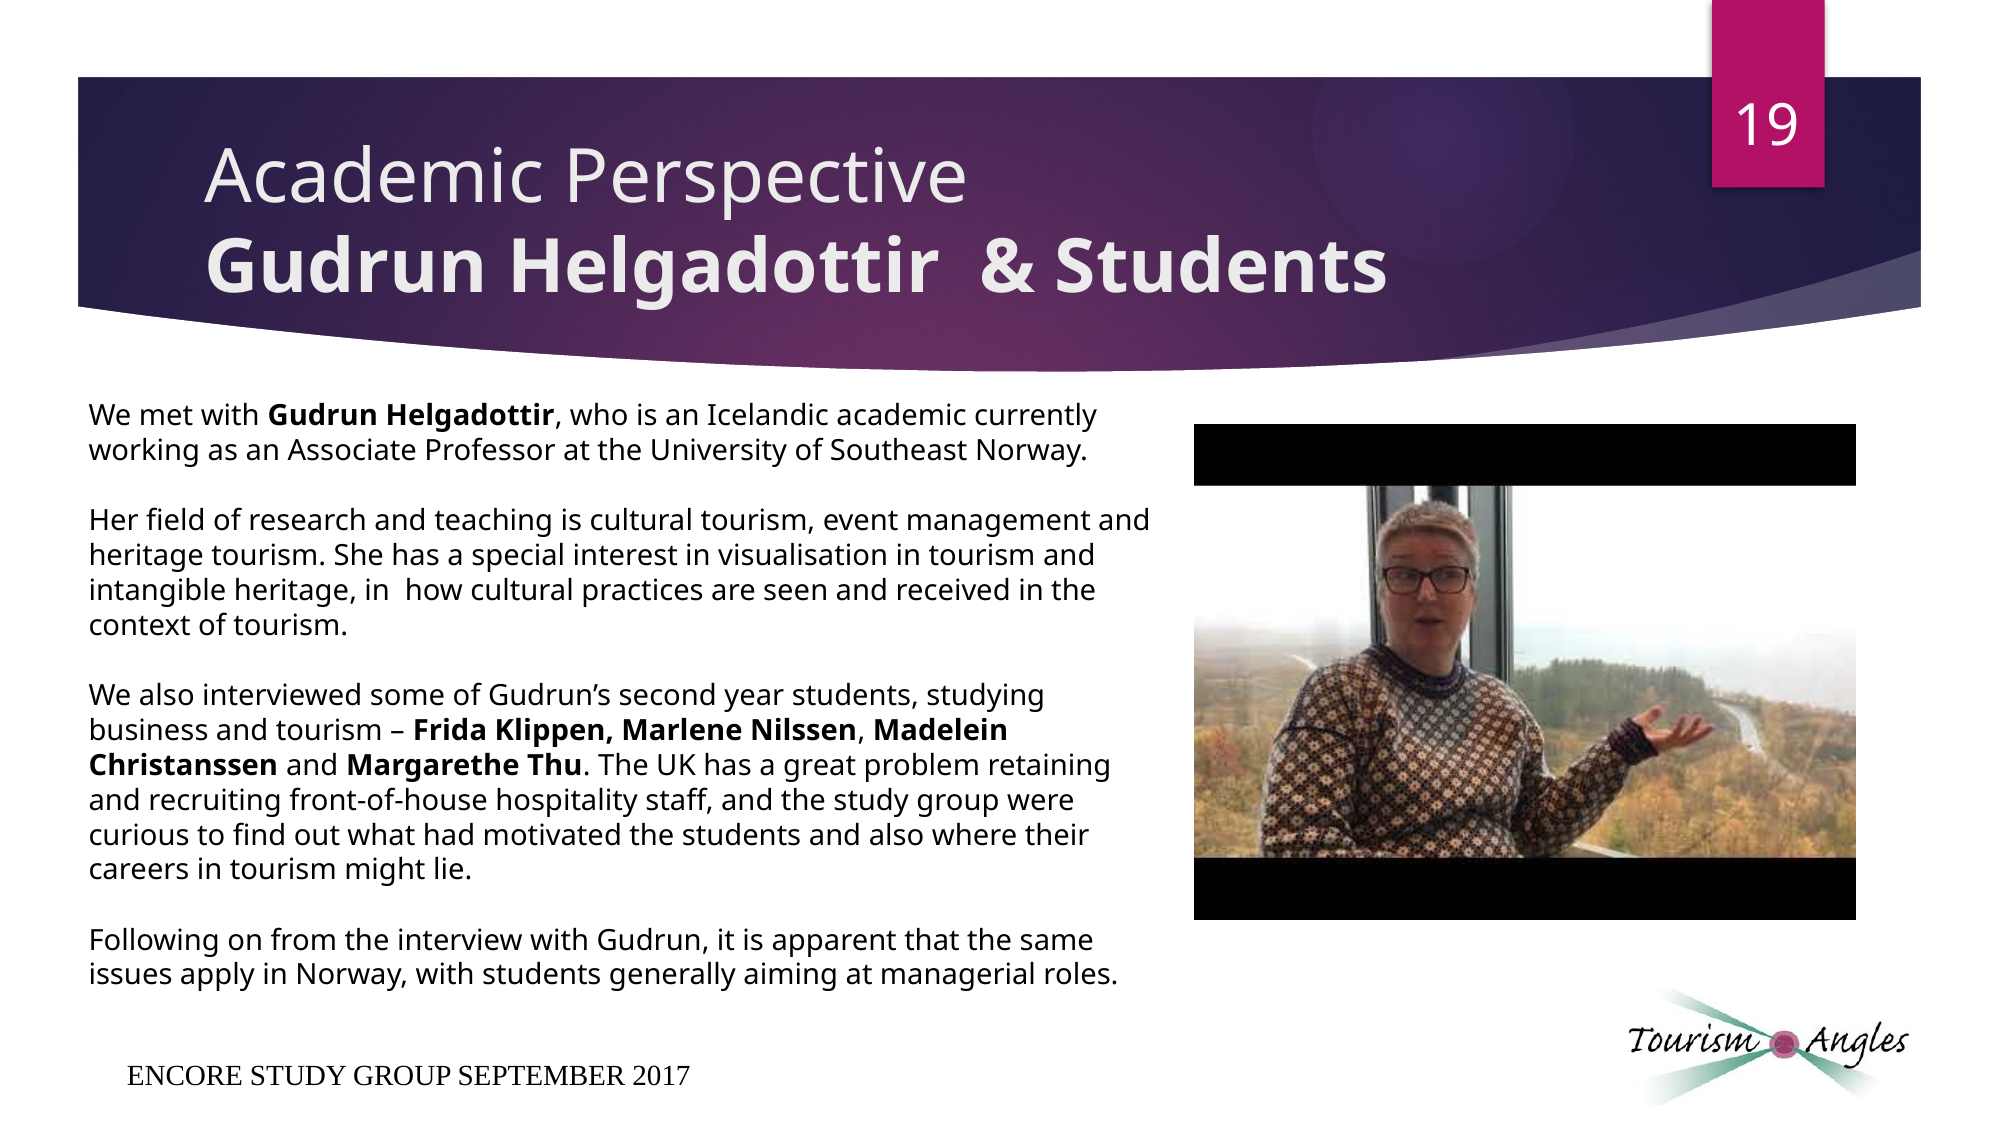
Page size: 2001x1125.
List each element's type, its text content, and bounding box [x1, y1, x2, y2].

footer ENCORE STUDY GROUP SEPTEMBER 2017 [92, 1048, 726, 1099]
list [1193, 423, 1857, 921]
text_box We met with Gudrun Helgadottir, who is an Icelandic academic currently working as an Associate Professor at the University of Southeast Norway. Her field of research and teaching is cultural tourism, event management and heritage tourism. She has a special interest in visualisation in tourism and intangible heritage, in how cultural practices are seen and received in the context of tourism. We also interviewed some of Gudrun’s second year students, studying business and tourism – Frida Klippen, Marlene Nilssen, Madelein Christanssen and Margarethe Thu. The UK has a great problem retaining and recruiting front-of-house hospitality staff, and the study group were curious to find out what had motivated the students and also where their careers in tourism might lie. Following on from the interview with Gudrun, it is apparent that the same issues apply in Norway, with students generally aiming at managerial roles. [73, 389, 1179, 1089]
slide_number 19 [1698, 48, 1836, 175]
title Academic Perspective Gudrun Helgadottir & Students [189, 159, 1627, 276]
picture [1626, 988, 1909, 1105]
